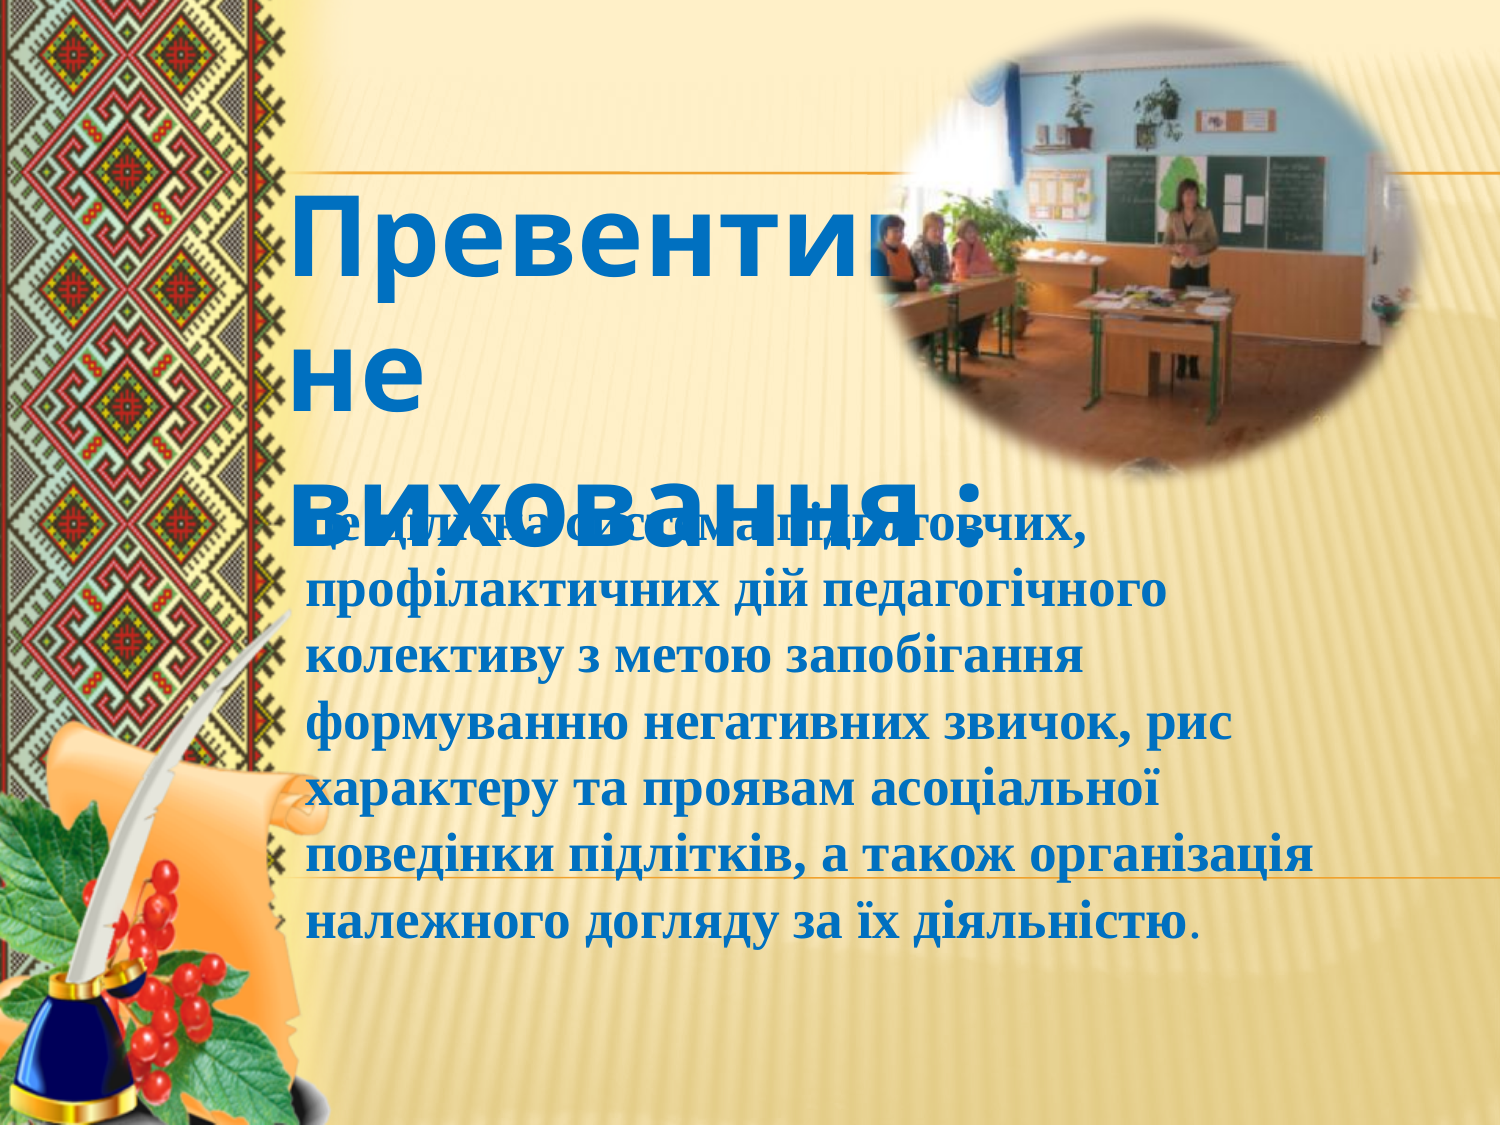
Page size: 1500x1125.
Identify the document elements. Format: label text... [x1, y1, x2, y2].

text_box Превентивне виховання : [362, 156, 850, 444]
picture [0, 0, 353, 1125]
picture [862, 8, 1437, 490]
text_box це цілісна система підготовчих, профілактичних дій педагогічного колективу з метою запобігання формуванню негативних звичок, рис характеру та проявам асоціальної поведінки підлітків, а також організація належного догляду за їх діяльністю. [362, 444, 1437, 957]
